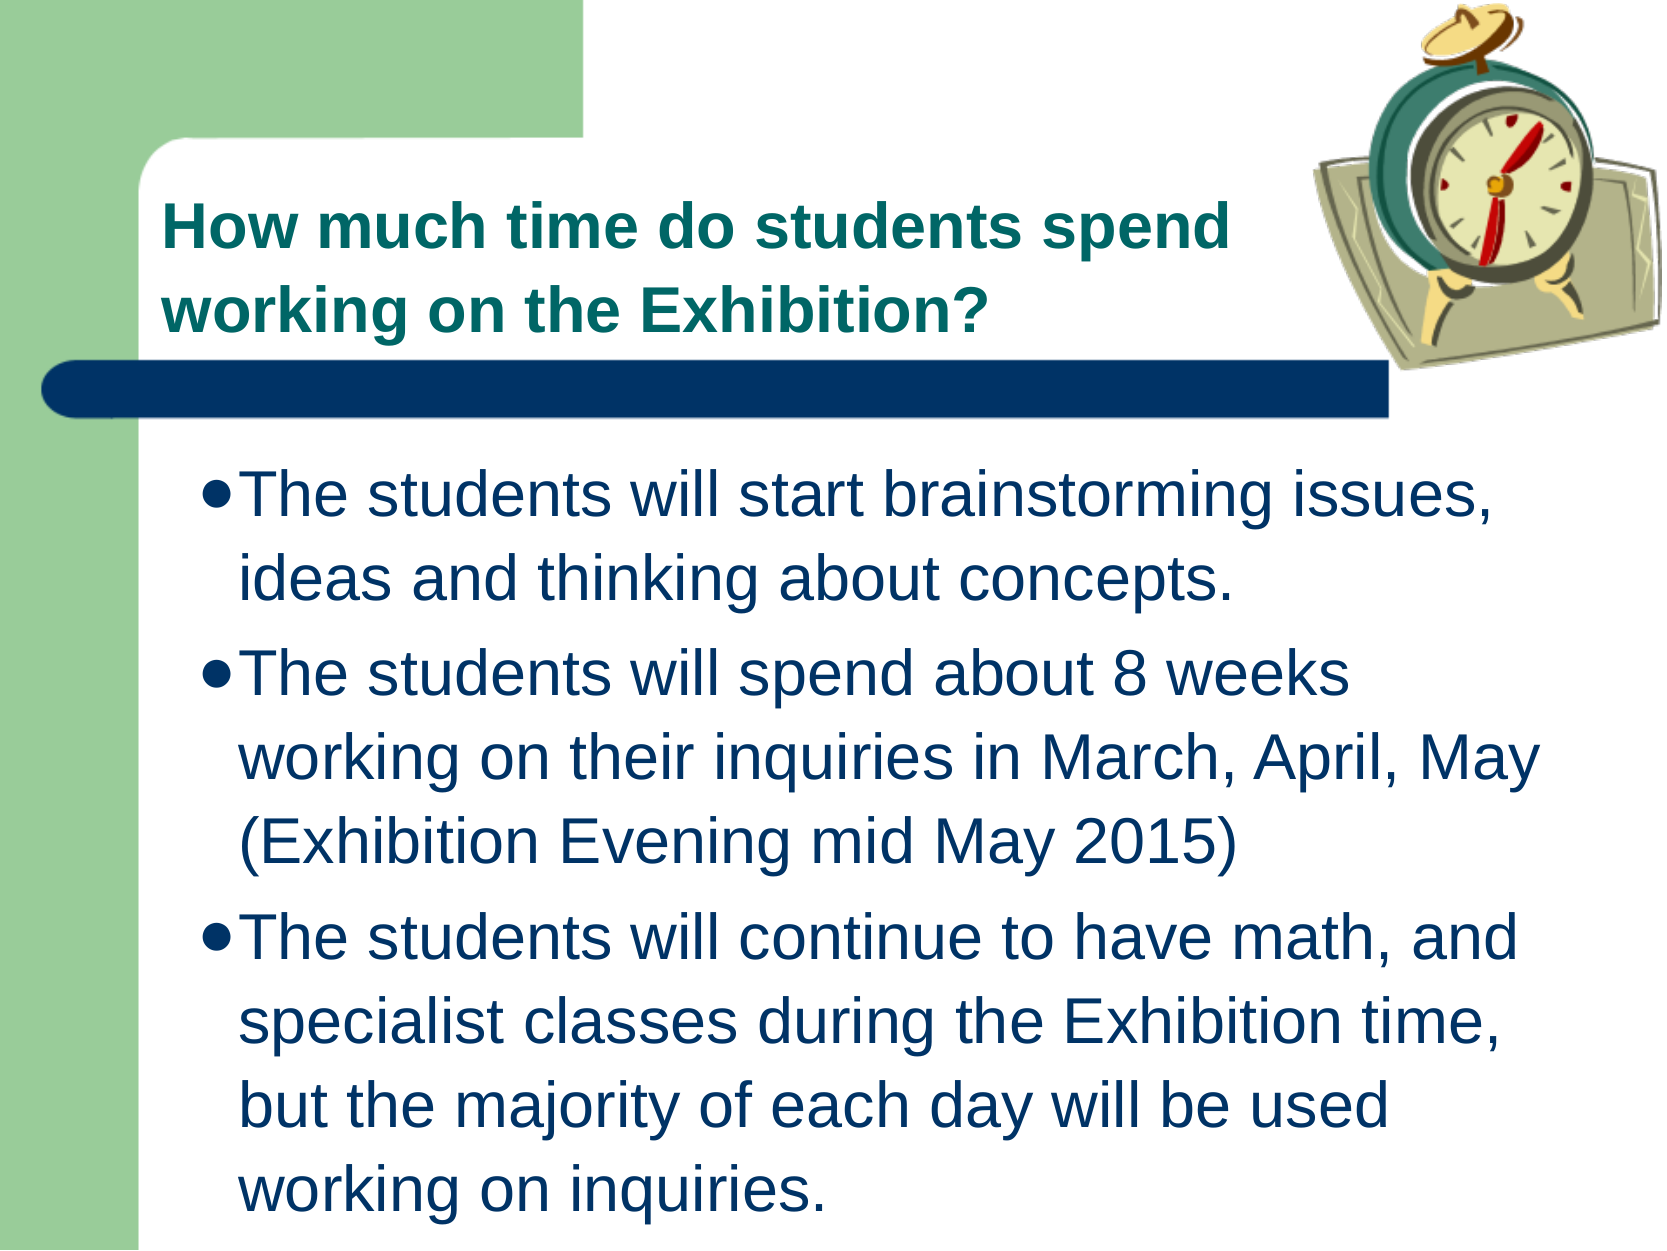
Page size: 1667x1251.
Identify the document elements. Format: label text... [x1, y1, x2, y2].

title How much time do students spend working on the Exhibition? [155, 147, 1307, 352]
list The students will start brainstorming issues, ideas and thinking about concepts. The students will spend about 8 weeks working on their inquiries in March, April, May (Exhibition Evening mid May 2015) The students will continue to have math, and specialist classes during the Exhibition time, but the majority of each day will be used working on inquiries. [169, 438, 1551, 1250]
picture [0, 0, 1667, 1250]
